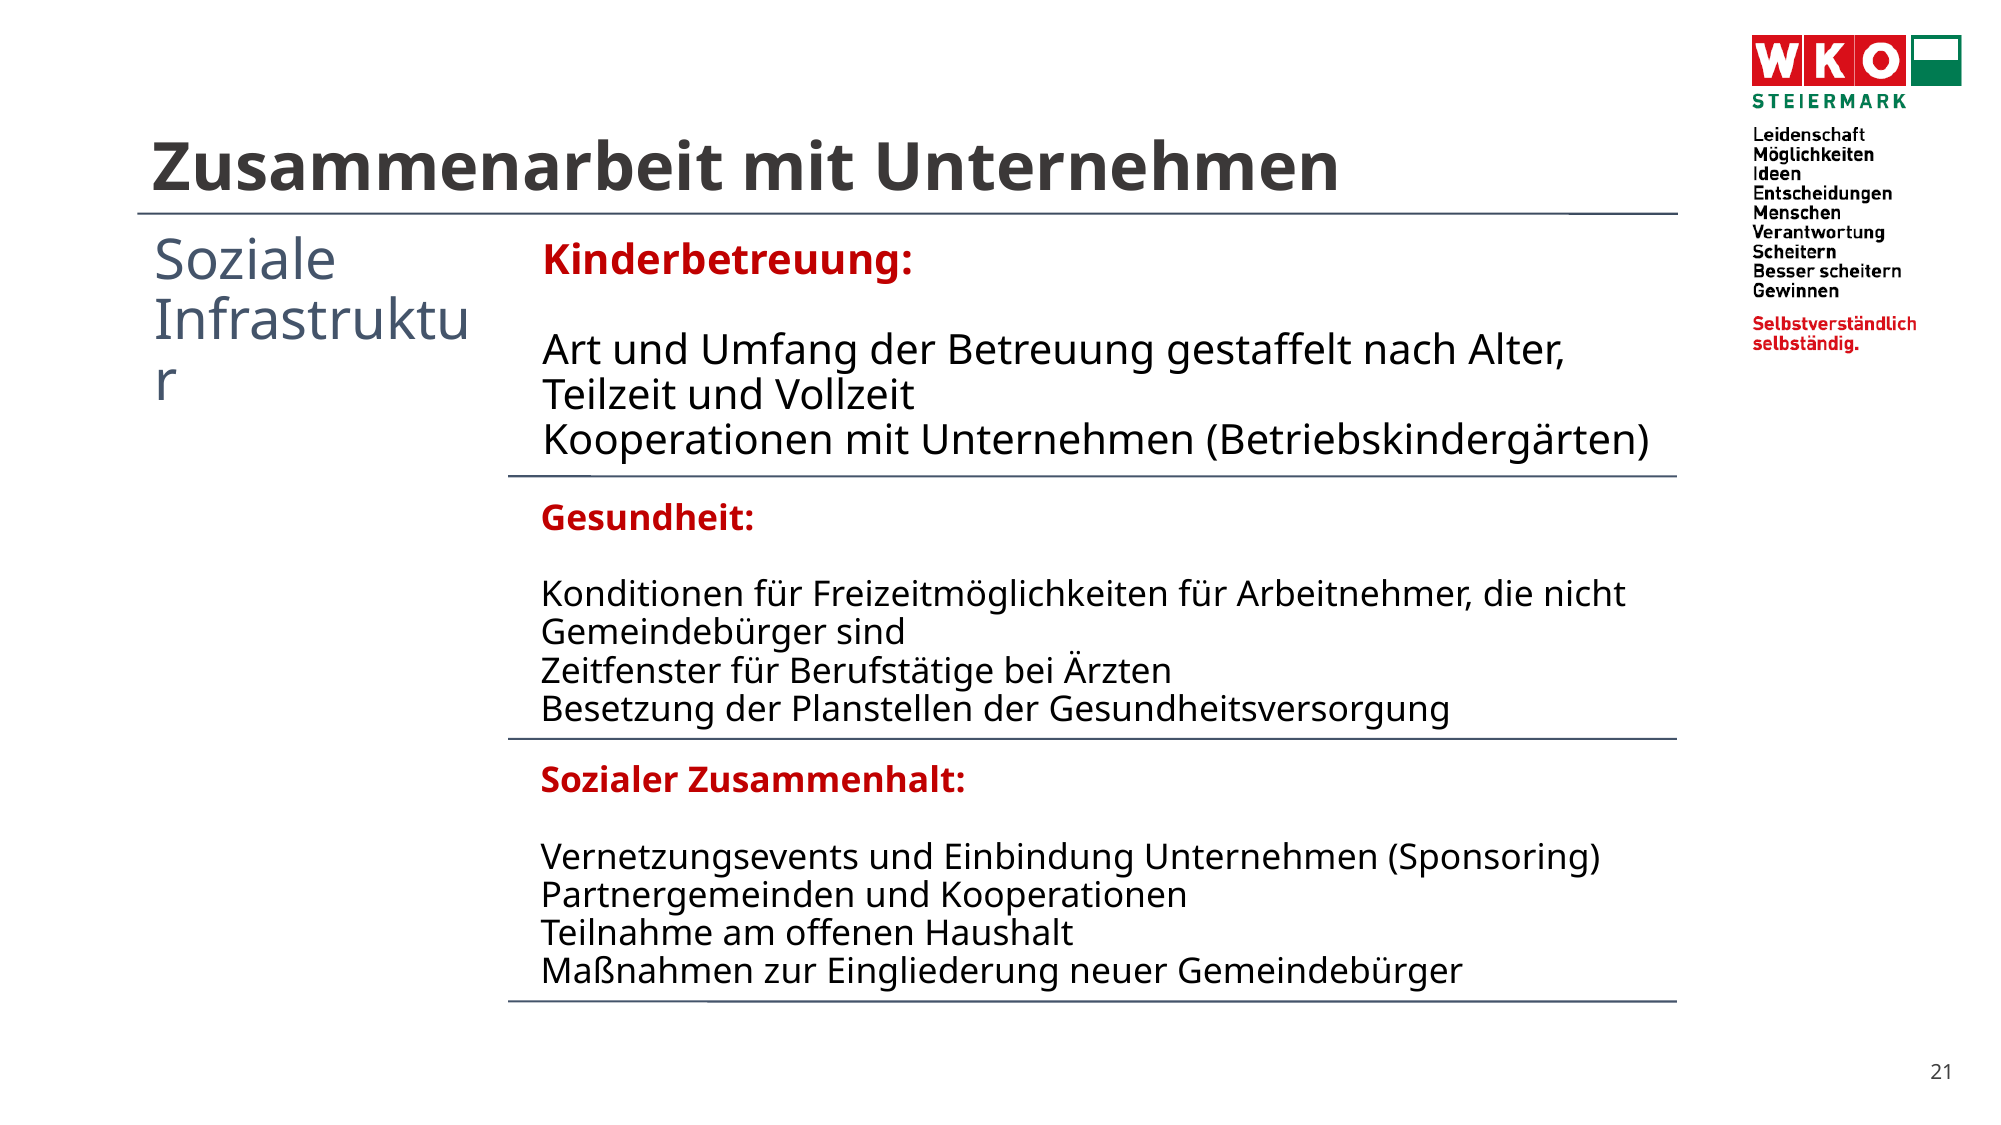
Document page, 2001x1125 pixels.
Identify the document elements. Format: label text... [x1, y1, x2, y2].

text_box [137, 213, 1678, 1014]
title Zusammenarbeit mit Unternehmen [137, 59, 1733, 278]
slide_number 21 [1771, 1042, 1969, 1103]
picture [1748, 27, 1969, 373]
